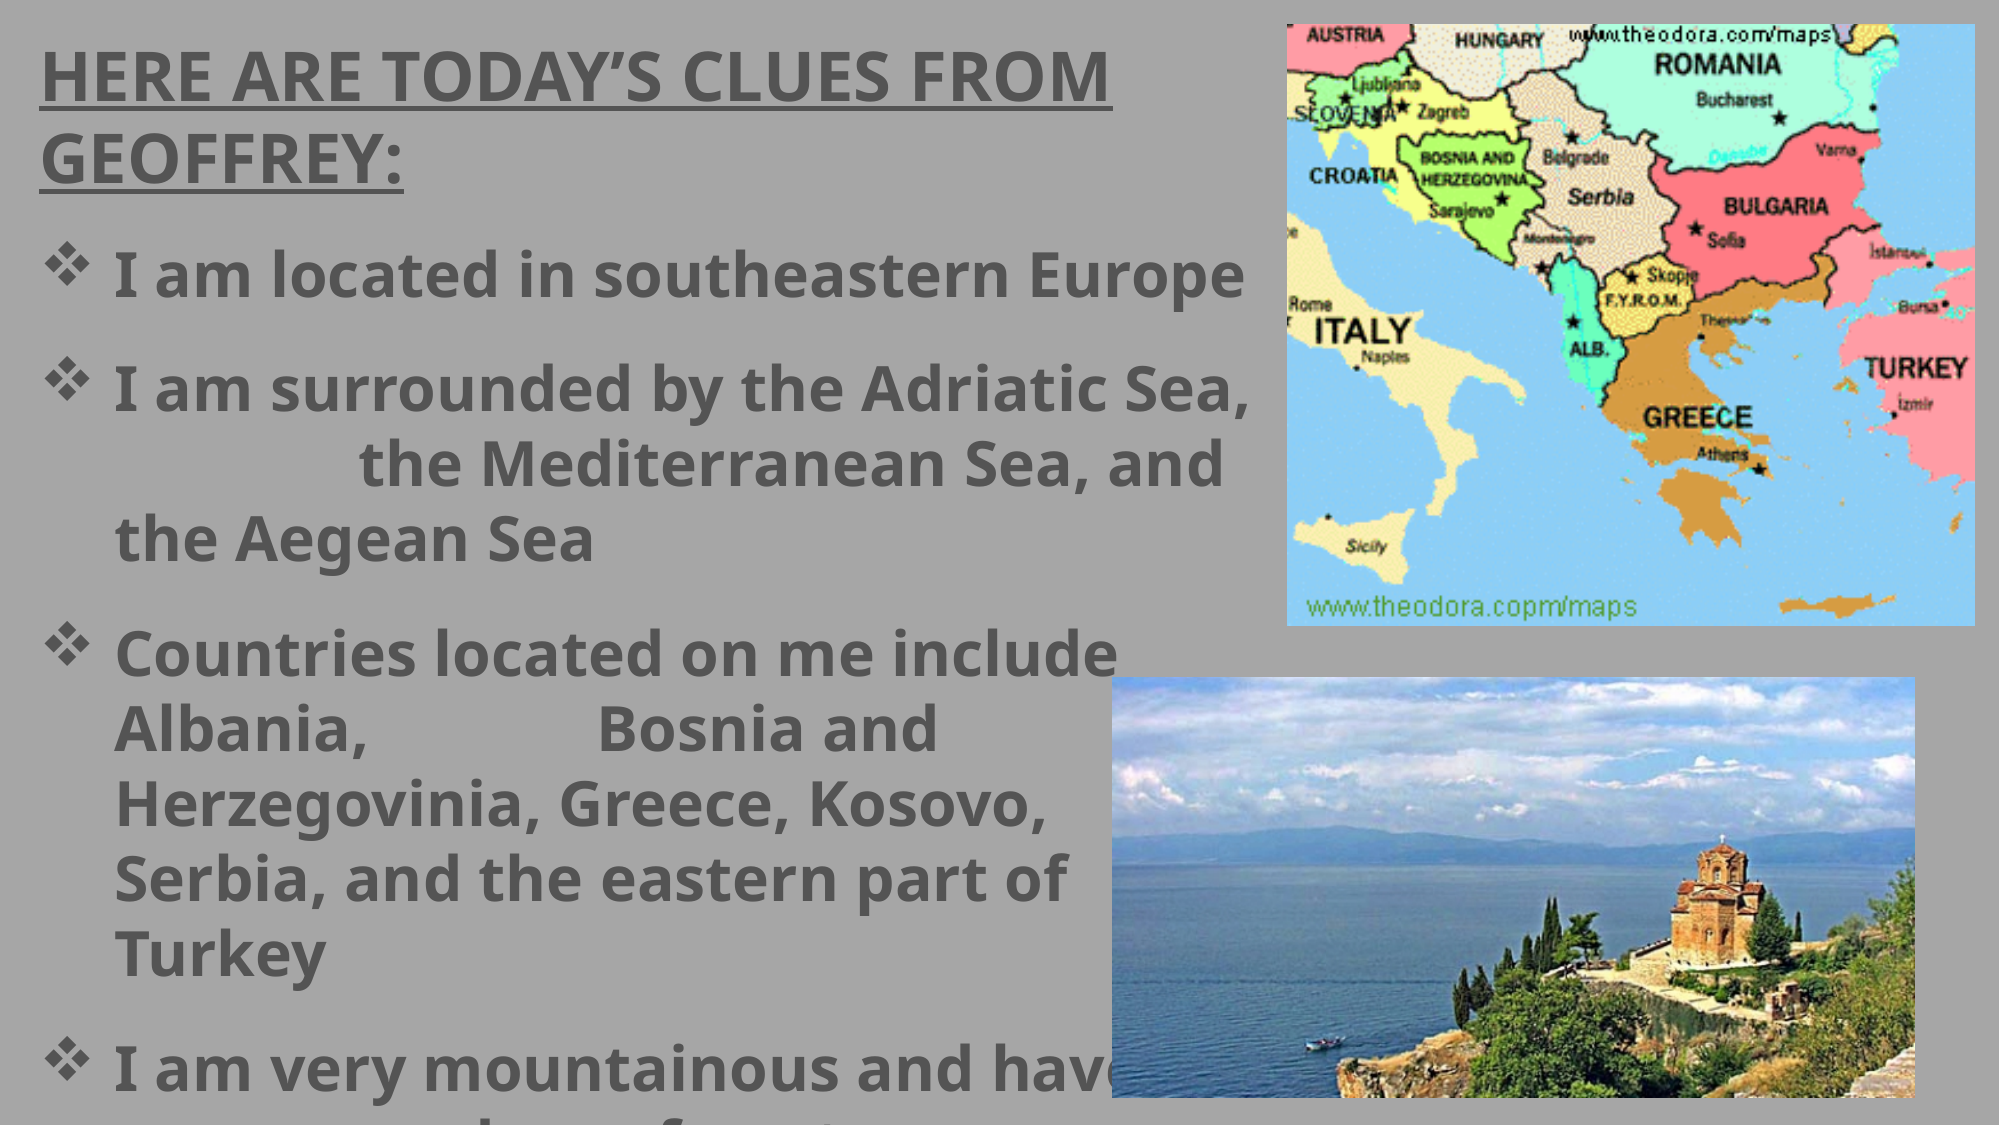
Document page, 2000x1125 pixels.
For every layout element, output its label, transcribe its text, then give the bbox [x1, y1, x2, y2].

picture [1112, 677, 1915, 1098]
text_box HERE ARE TODAY’S CLUES FROM GEOFFREY: I am located in southeastern Europe I am surrounded by the Adriatic Sea, the Mediterranean Sea, and the Aegean Sea Countries located on me include Albania, Bosnia and Herzegovinia, Greece, Kosovo, Serbia, and the eastern part of Turkey I am very mountainous and have dense forest areas WHERE IN THE WORLD IS GEOFFREY? [24, 24, 1288, 1125]
picture [1287, 24, 1975, 626]
